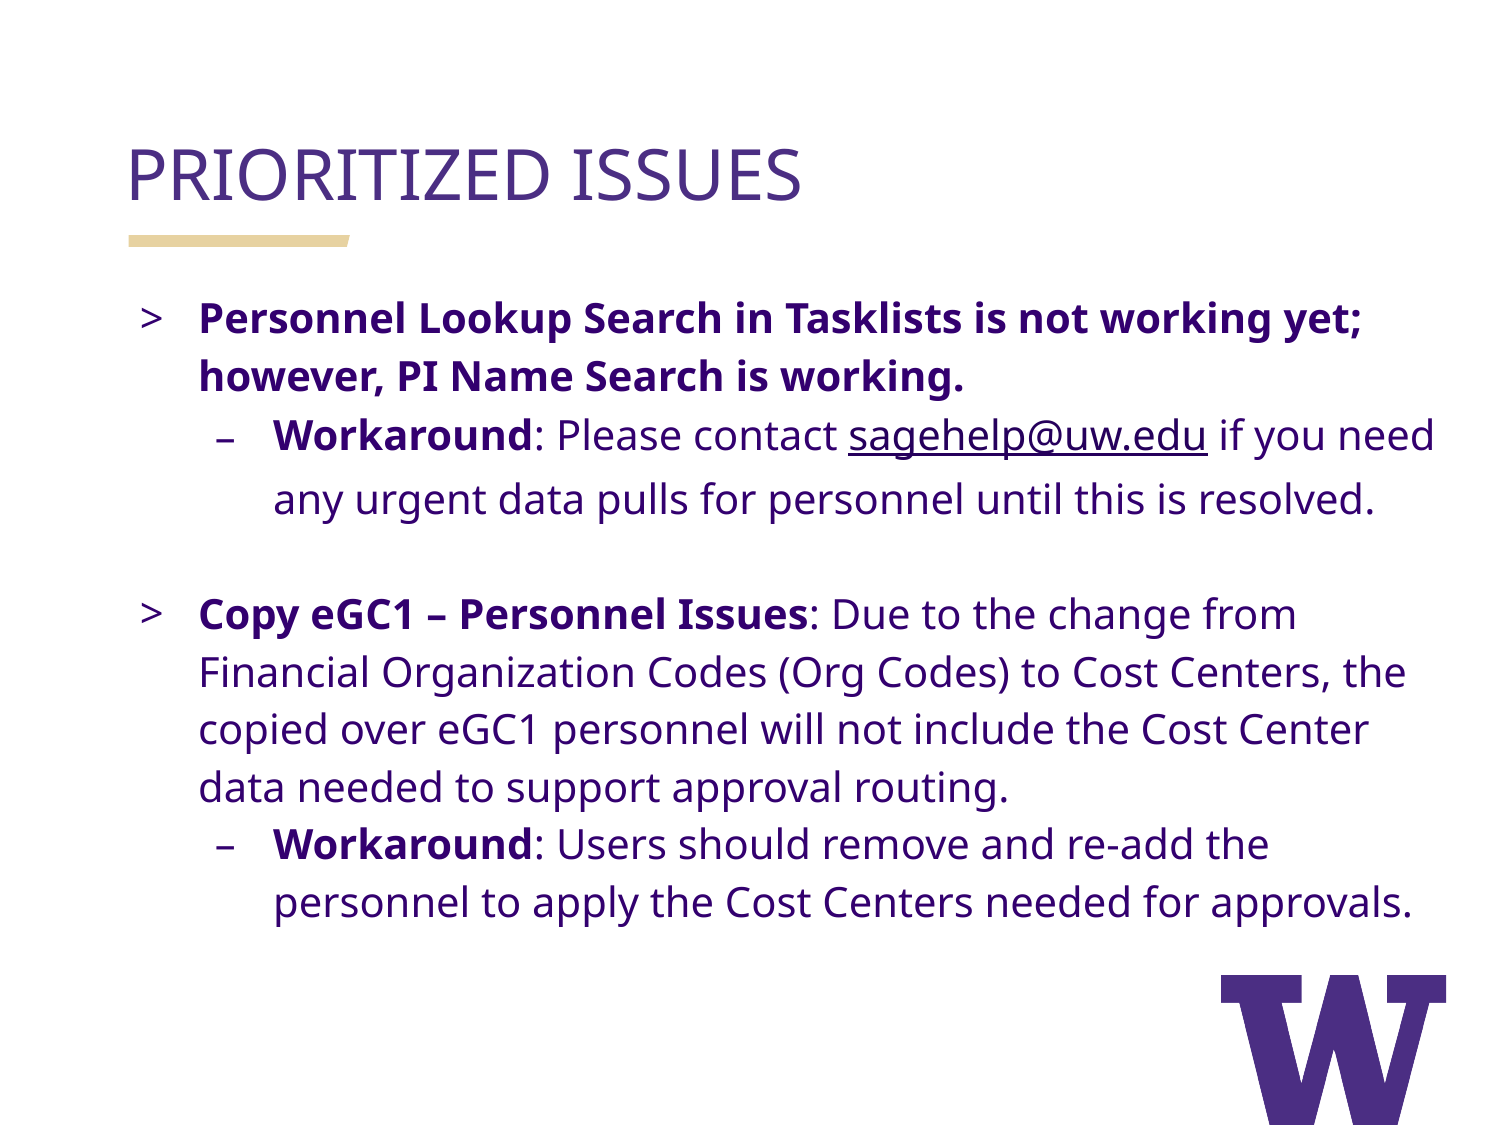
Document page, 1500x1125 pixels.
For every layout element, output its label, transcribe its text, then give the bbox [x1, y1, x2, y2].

picture [1221, 975, 1447, 1125]
list PRIORITIZED ISSUES [110, 60, 1453, 224]
list Personnel Lookup Search in Tasklists is not working yet; however, PI Name Search is working. Workaround: Please contact sagehelp@uw.edu if you need any urgent data pulls for personnel until this is resolved. Copy eGC1 – Personnel Issues: Due to the change from Financial Organization Codes (Org Codes) to Cost Centers, the copied over eGC1 personnel will not include the Cost Center data needed to support approval routing. Workaround: Users should remove and re-add the personnel to apply the Cost Centers needed for approvals. [108, 269, 1453, 958]
picture [128, 235, 350, 247]
